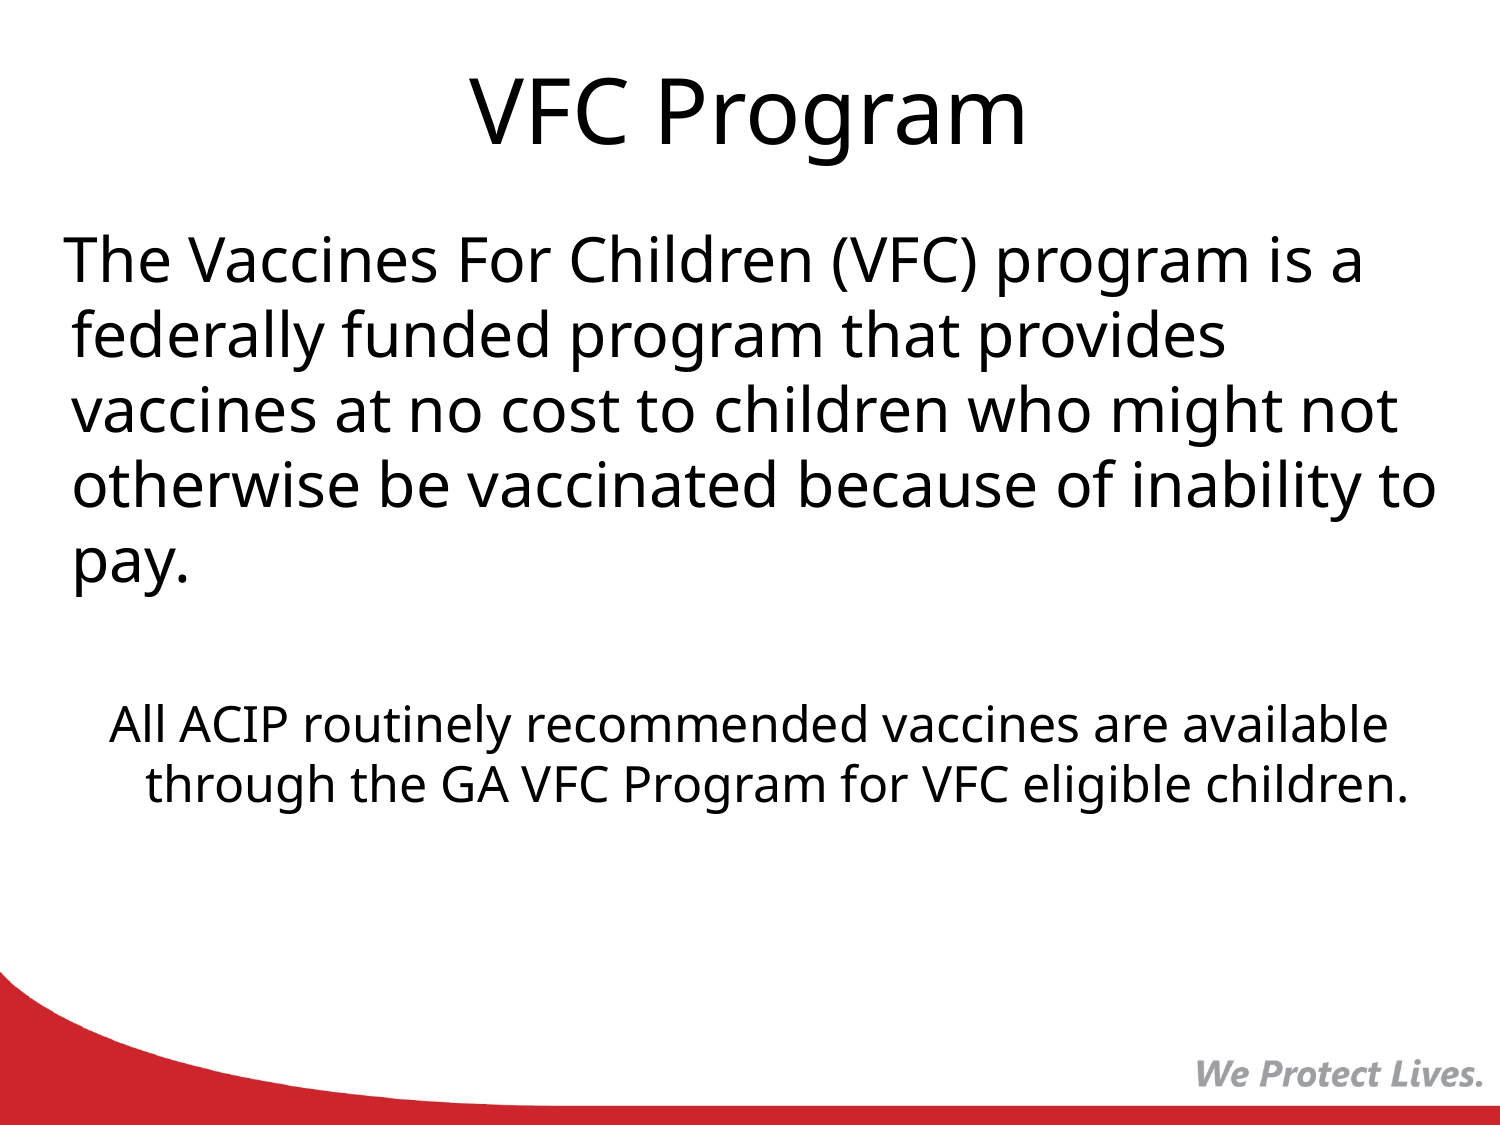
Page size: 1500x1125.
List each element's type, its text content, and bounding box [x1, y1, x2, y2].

title VFC Program [0, 0, 1500, 212]
picture [0, 885, 1500, 1125]
list The Vaccines For Children (VFC) program is a federally funded program that provides vaccines at no cost to children who might not otherwise be vaccinated because of inability to pay. All ACIP routinely recommended vaccines are available through the GA VFC Program for VFC eligible children. [0, 212, 1500, 885]
